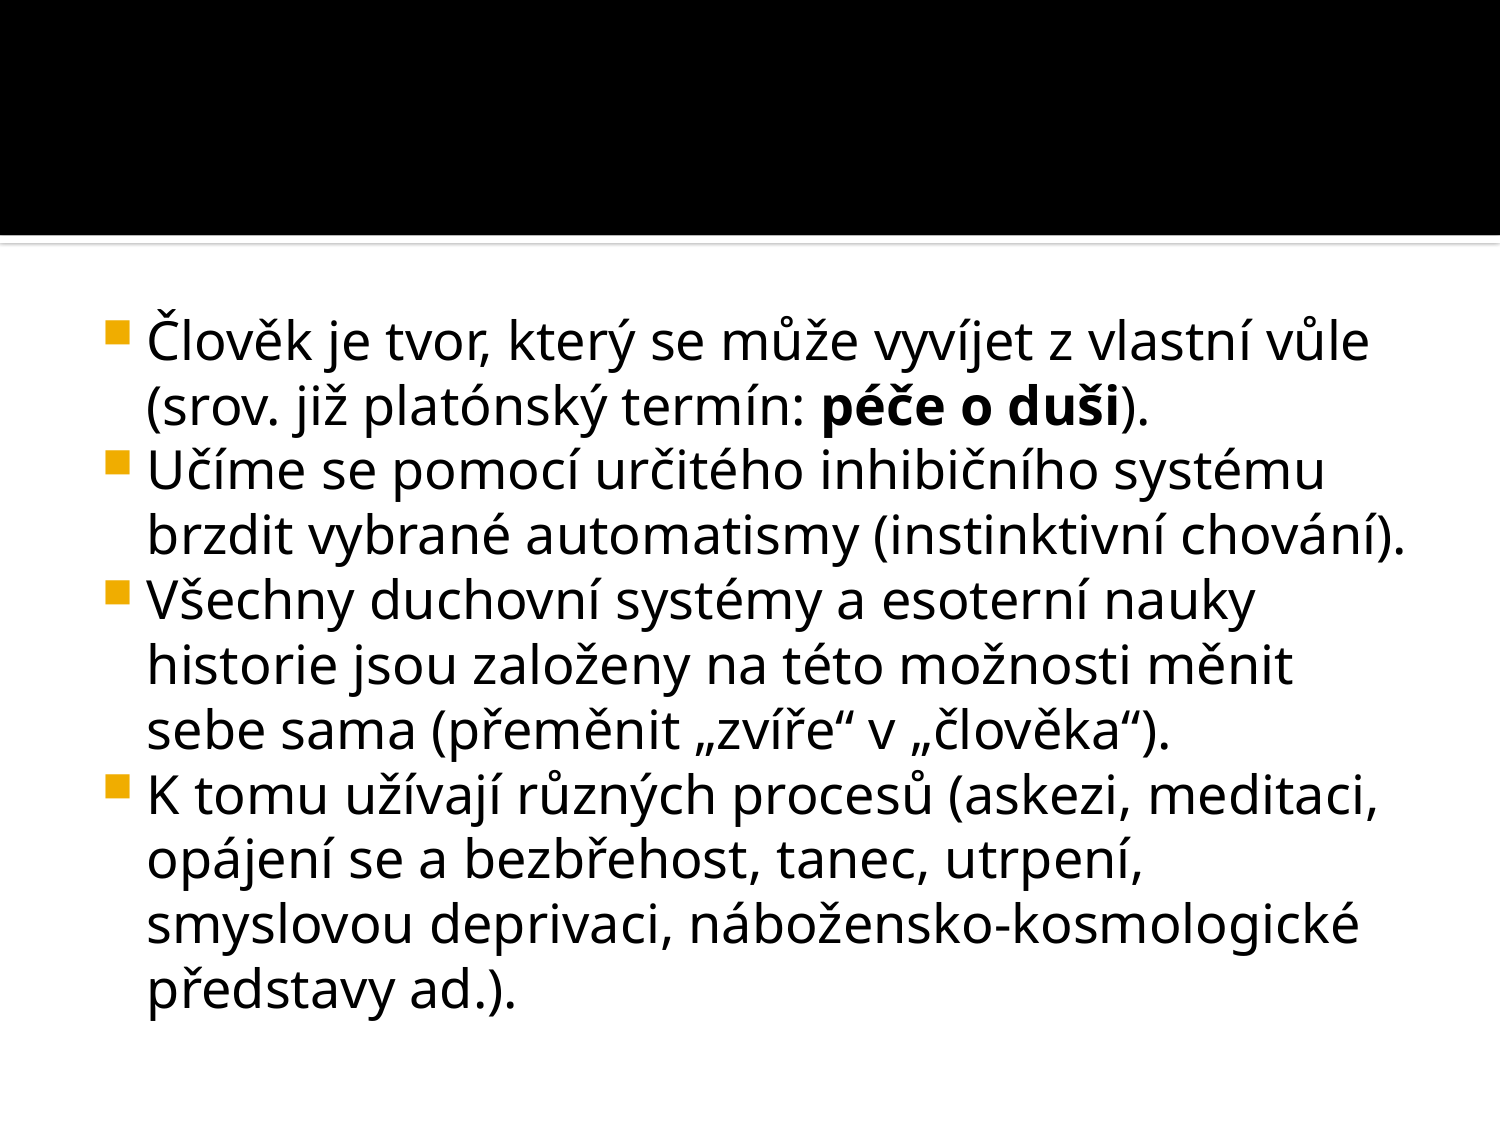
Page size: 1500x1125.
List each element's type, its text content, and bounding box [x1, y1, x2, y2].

list Člověk je tvor, který se může vyvíjet z vlastní vůle (srov. již platónský termín: péče o duši). Učíme se pomocí určitého inhibičního systému brzdit vybrané automatismy (instinktivní chování). Všechny duchovní systémy a esoterní nauky historie jsou založeny na této možnosti měnit sebe sama (přeměnit „zvíře“ v „člověka“). K tomu užívají různých procesů (askezi, meditaci, opájení se a bezbřehost, tanec, utrpení, smyslovou deprivaci, nábožensko-kosmologické představy ad.). [75, 291, 1425, 1050]
